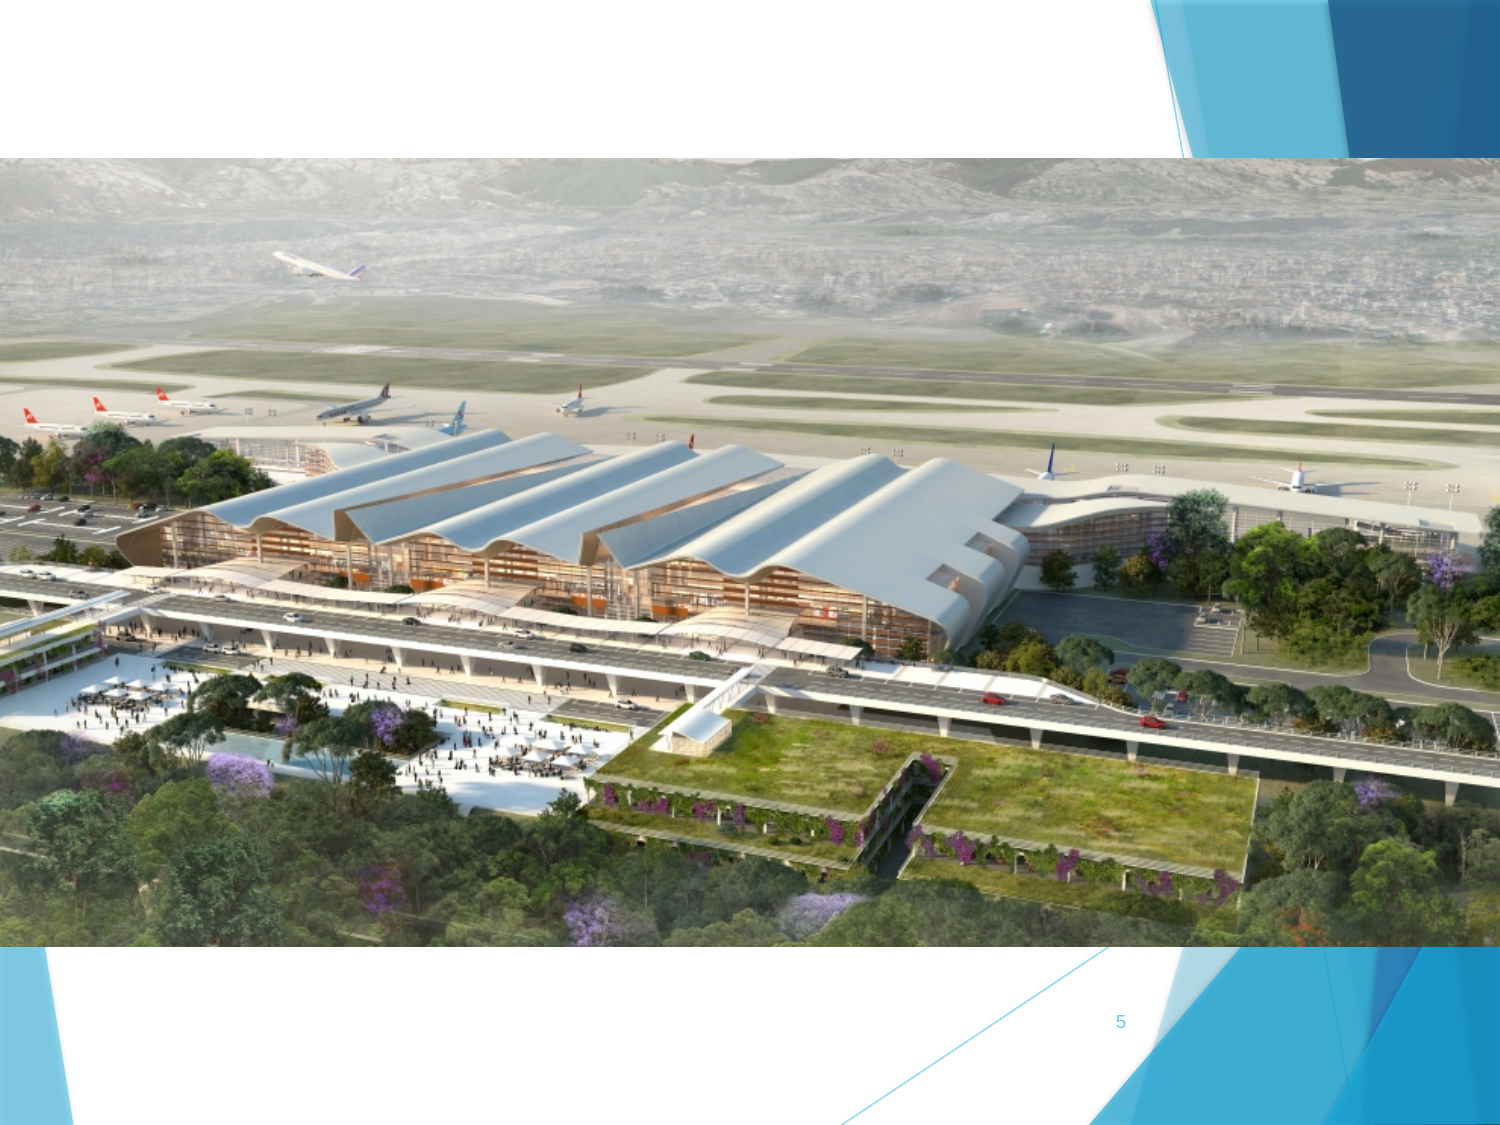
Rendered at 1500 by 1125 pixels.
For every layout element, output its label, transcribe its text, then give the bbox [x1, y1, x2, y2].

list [0, 157, 1500, 947]
slide_number 5 [1057, 991, 1142, 1051]
